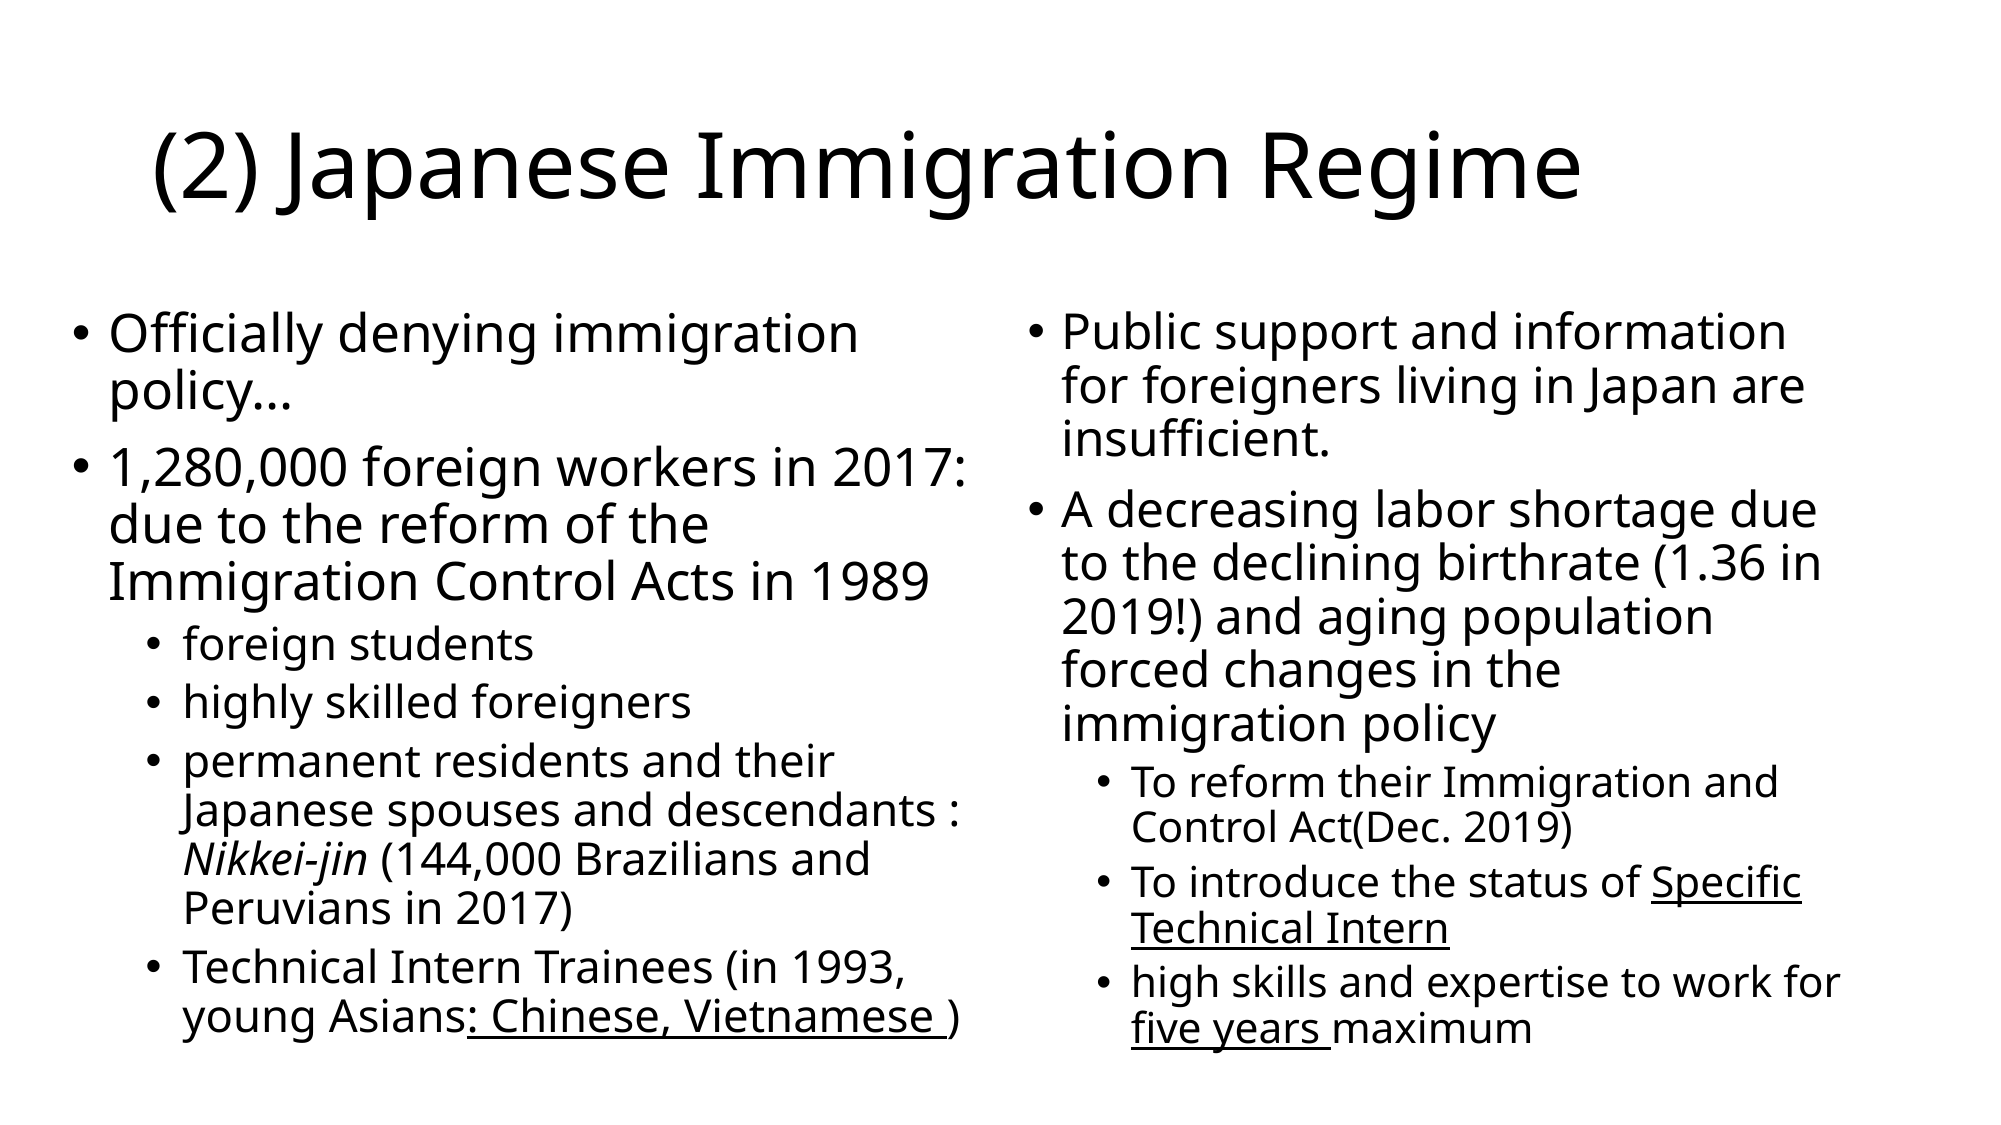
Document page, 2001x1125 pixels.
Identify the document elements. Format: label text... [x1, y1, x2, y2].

title (2) Japanese Immigration Regime [137, 59, 1863, 278]
list Officially denying immigration policy... 1,280,000 foreign workers in 2017: due to the reform of the Immigration Control Acts in 1989 foreign students highly skilled foreigners permanent residents and their Japanese spouses and descendants : Nikkei-jin (144,000 Brazilians and Peruvians in 2017) Technical Intern Trainees (in 1993, young Asians: Chinese, Vietnamese ) [56, 299, 988, 1092]
list Public support and information for foreigners living in Japan are insufficient. A decreasing labor shortage due to the declining birthrate (1.36 in 2019!) and aging population forced changes in the immigration policy To reform their Immigration and Control Act(Dec. 2019) To introduce the status of Specific Technical Intern high skills and expertise to work for five years maximum [1012, 299, 1863, 1066]
